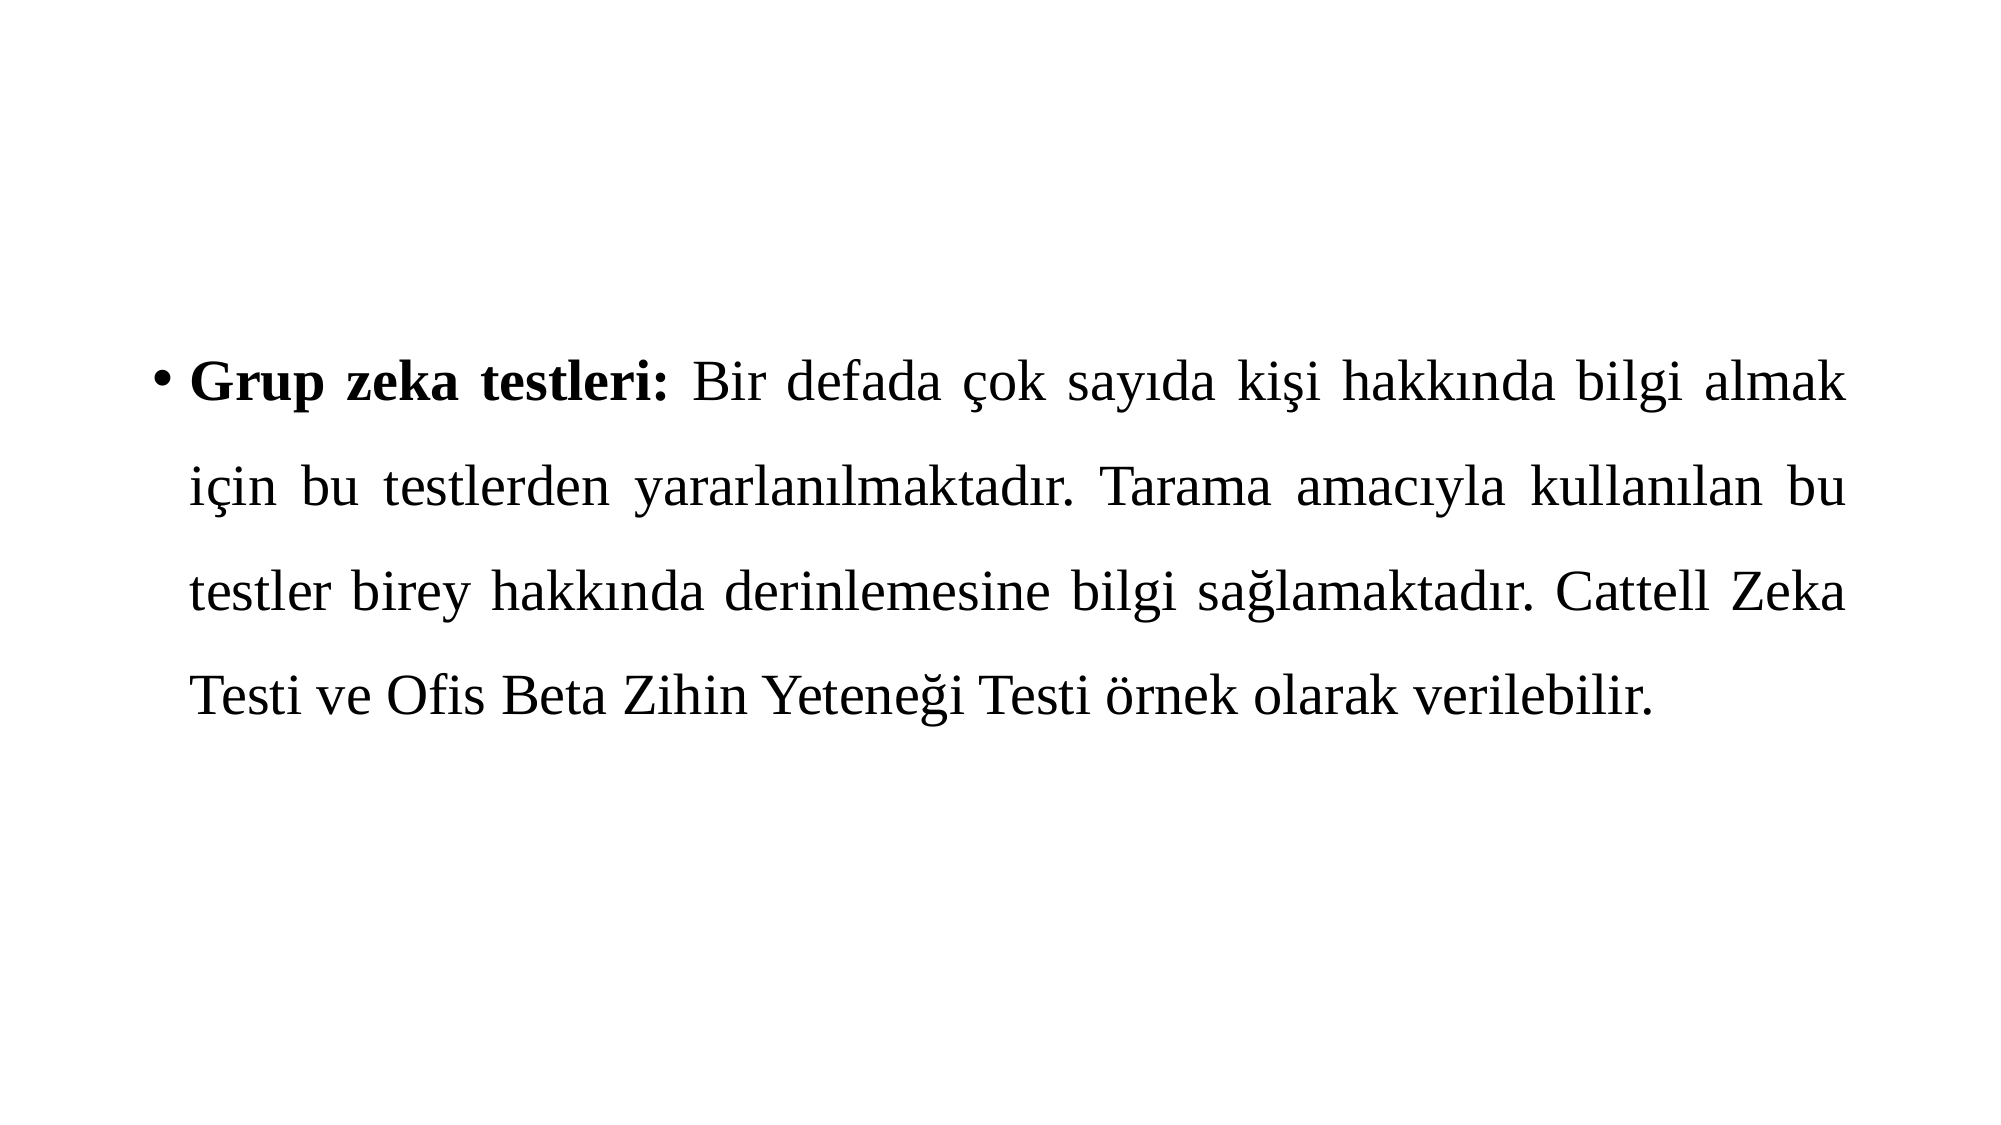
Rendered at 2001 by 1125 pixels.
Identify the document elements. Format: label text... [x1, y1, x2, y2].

list Grup zeka testleri: Bir defada çok sayıda kişi hakkında bilgi almak için bu testlerden yararlanılmaktadır. Tarama amacıyla kullanılan bu testler birey hakkında derinlemesine bilgi sağlamaktadır. Cattell Zeka Testi ve Ofis Beta Zihin Yeteneği Testi örnek olarak verilebilir. [137, 299, 1863, 1014]
